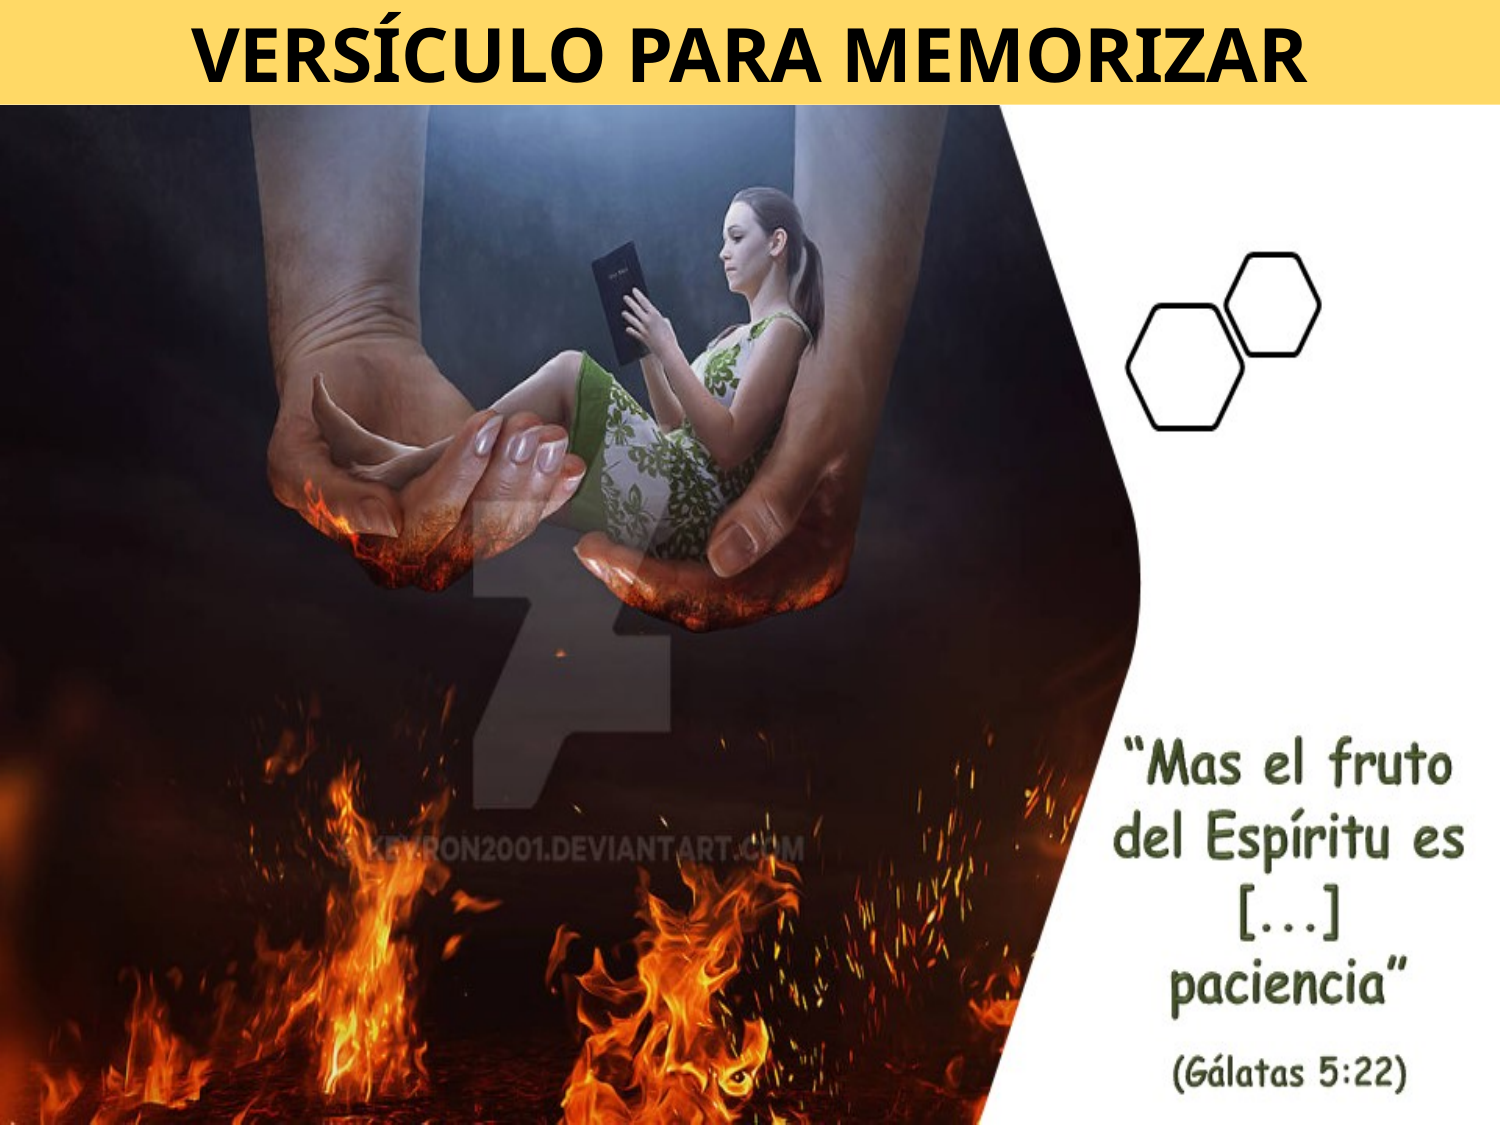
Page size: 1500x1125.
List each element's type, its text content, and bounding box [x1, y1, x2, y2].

text_box VERSÍCULO PARA MEMORIZAR [0, 0, 1500, 105]
picture [0, 105, 1500, 1125]
